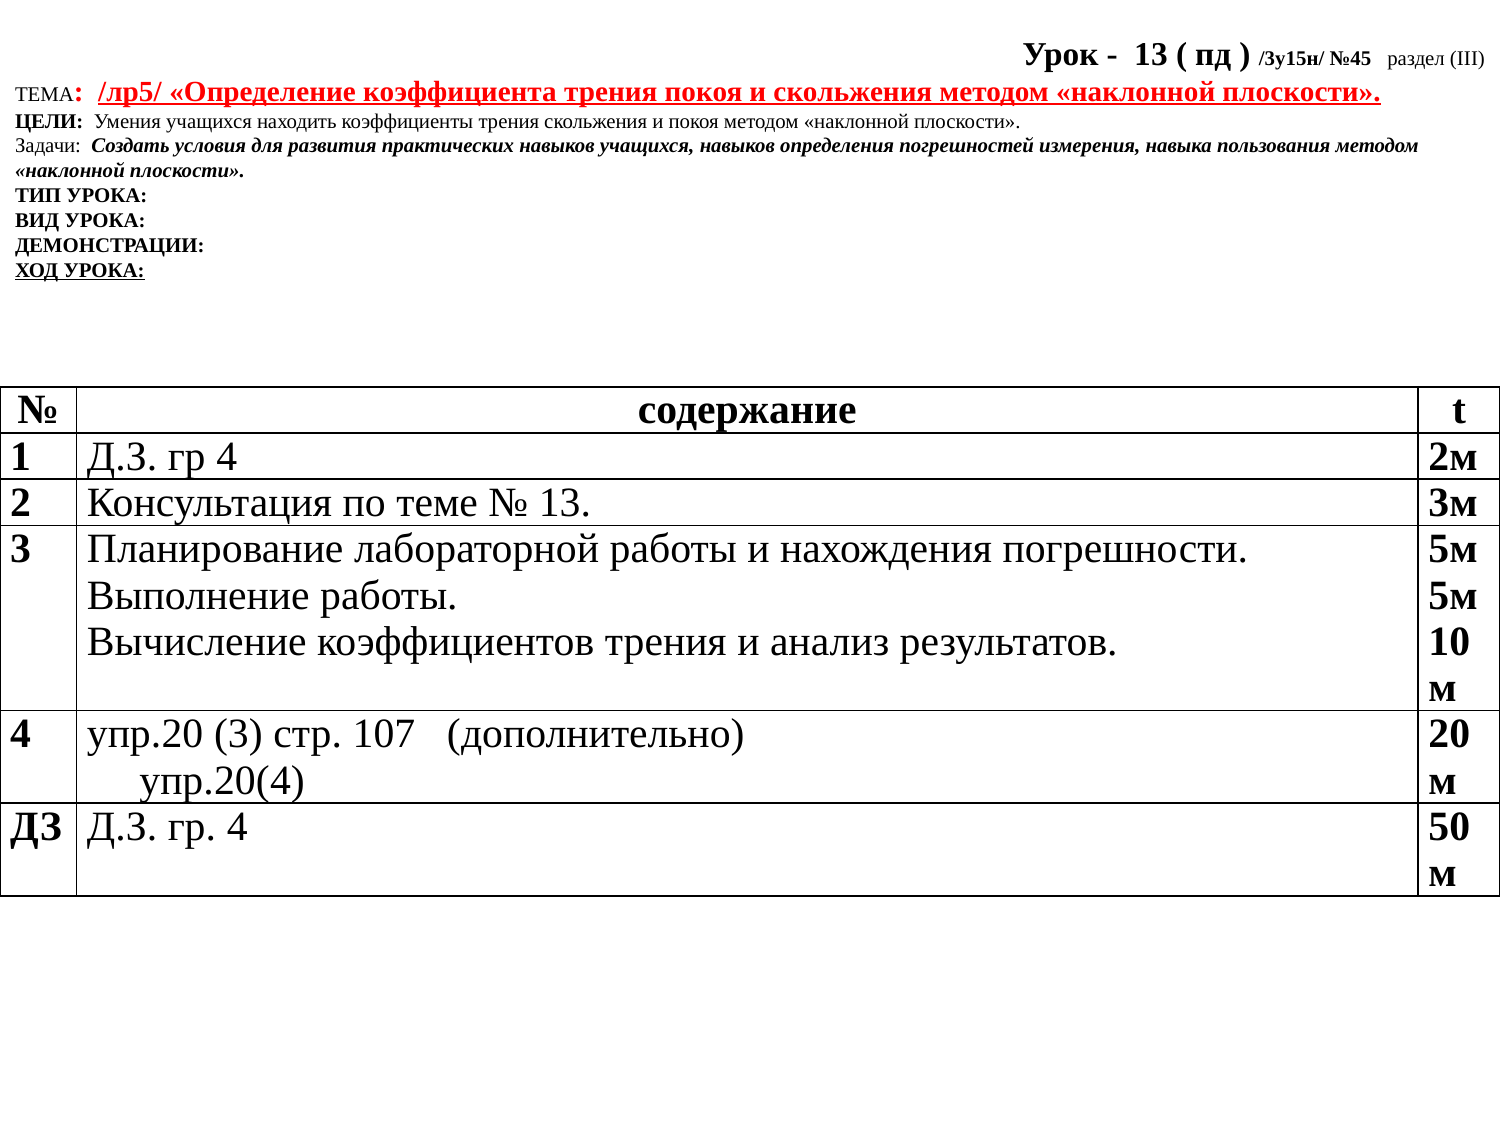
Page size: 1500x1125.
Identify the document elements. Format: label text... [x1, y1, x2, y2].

table_cell Планирование лабораторной работы и нахождения погрешности. Выполнение работы. Вычисление коэффициентов трения и анализ результатов. [77, 526, 1417, 710]
table_cell 50м [1419, 804, 1499, 895]
table_cell Д.З. гр 4 [77, 434, 1417, 478]
table_header t [1419, 388, 1499, 432]
table_header № [1, 388, 76, 432]
table_cell 20м [1419, 711, 1499, 802]
table_cell упр.20 (3) стр. 107 (дополнительно) упр.20(4) [77, 711, 1417, 802]
table_cell ДЗ [1, 804, 76, 895]
table_cell 1 [1, 434, 76, 478]
table_cell Д.З. гр. 4 [77, 804, 1417, 895]
text_box Урок - 13 ( пд ) /3у15н/ №45 раздел (III) ТЕМА: /лр5/ «Определение коэффициента трения покоя и скольжения методом «наклонной плоскости». ЦЕЛИ: Умения учащихся находить коэффициенты трения скольжения и покоя методом «наклонной плоскости». Задачи: Создать условия для развития практических навыков учащихся, навыков определения погрешностей измерения, навыка пользования методом «наклонной плоскости». ТИП УРОКА: ВИД УРОКА: ДЕМОНСТРАЦИИ: ХОД УРОКА: [0, 24, 1500, 290]
table_cell 2м [1419, 434, 1499, 478]
table_cell 4 [1, 711, 76, 802]
table_cell 3м [1419, 480, 1499, 525]
table_cell 3 [1, 526, 76, 710]
table_cell 5м 5м 10м [1419, 526, 1499, 710]
table_header содержание [77, 388, 1417, 432]
table_cell Консультация по теме № 13. [77, 480, 1417, 525]
table_cell 2 [1, 480, 76, 525]
